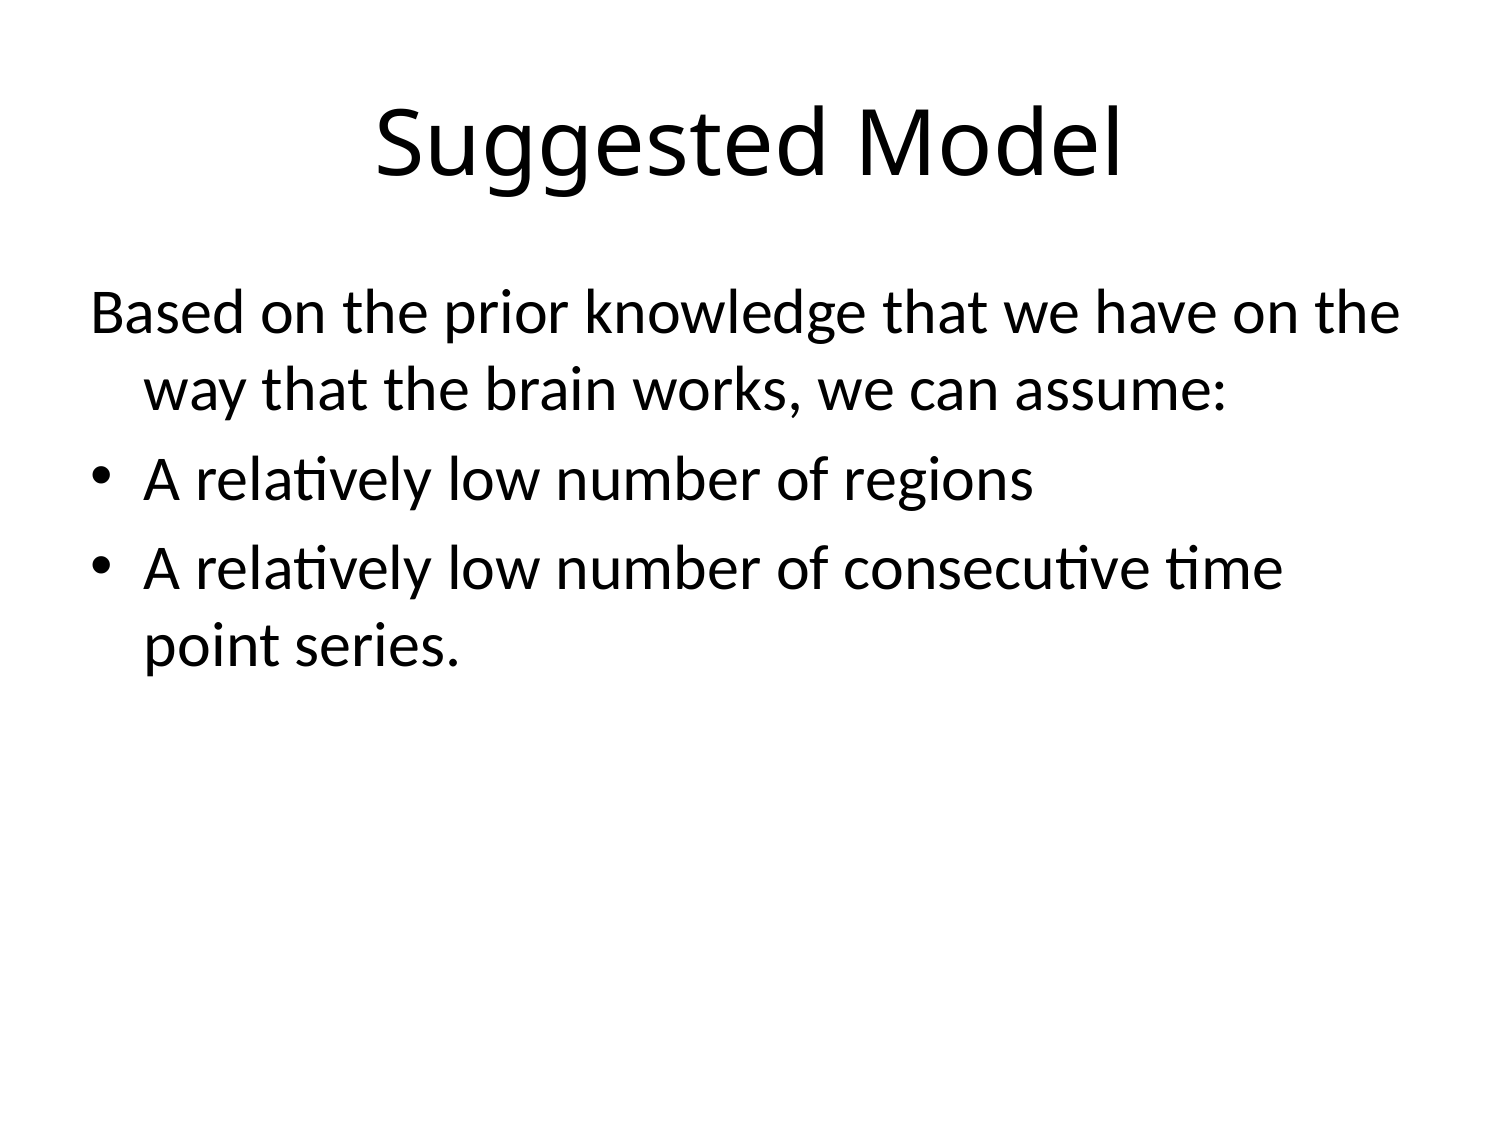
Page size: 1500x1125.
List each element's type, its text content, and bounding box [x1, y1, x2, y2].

list Based on the prior knowledge that we have on the way that the brain works, we can assume: A relatively low number of regions A relatively low number of consecutive time point series. [75, 262, 1425, 688]
title Suggested Model [75, 45, 1425, 233]
